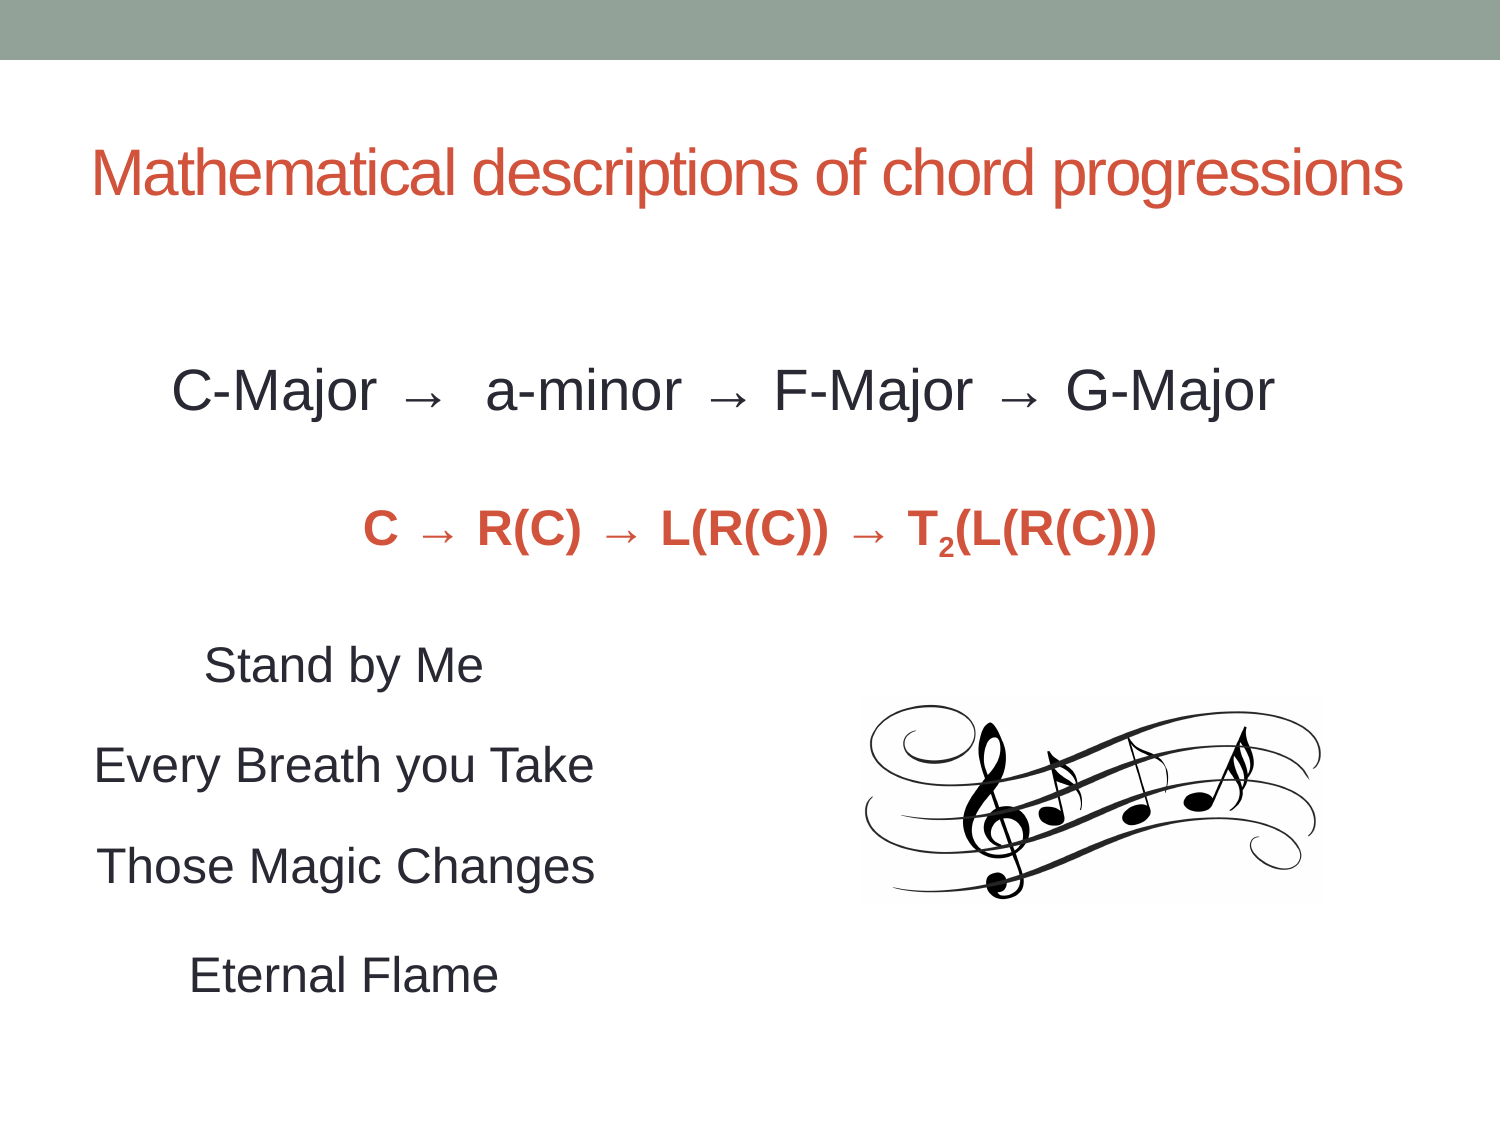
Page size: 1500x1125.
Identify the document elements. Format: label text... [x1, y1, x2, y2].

text_box Those Magic Changes [81, 825, 611, 901]
picture [862, 696, 1326, 905]
text_box Eternal Flame [173, 934, 515, 1010]
title Mathematical descriptions of chord progressions [75, 87, 1425, 250]
list C → R(C) → L(R(C)) → T2(L(R(C))) [347, 487, 1198, 588]
text_box Every Breath you Take [78, 724, 611, 800]
text_box Stand by Me [189, 624, 500, 724]
text_box C-Major → a-minor → F-Major → G-Major [156, 344, 1292, 430]
